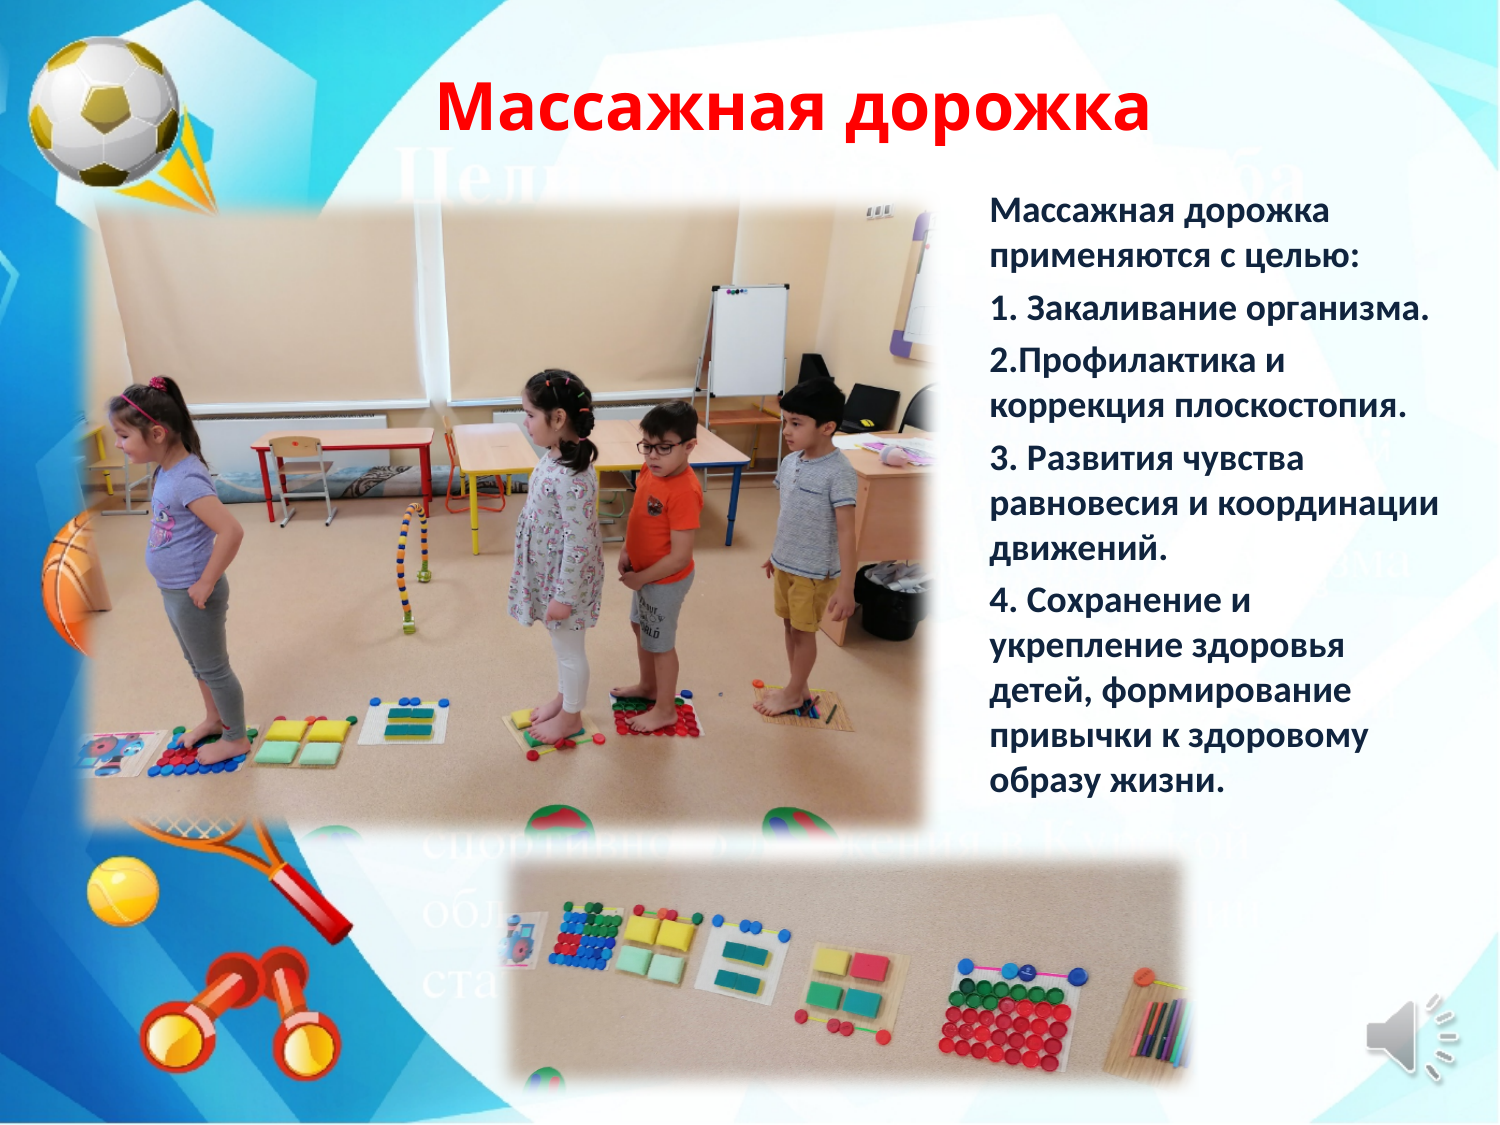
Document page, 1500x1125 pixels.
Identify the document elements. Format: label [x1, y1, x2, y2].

picture [0, 0, 1500, 1125]
list [65, 189, 943, 847]
